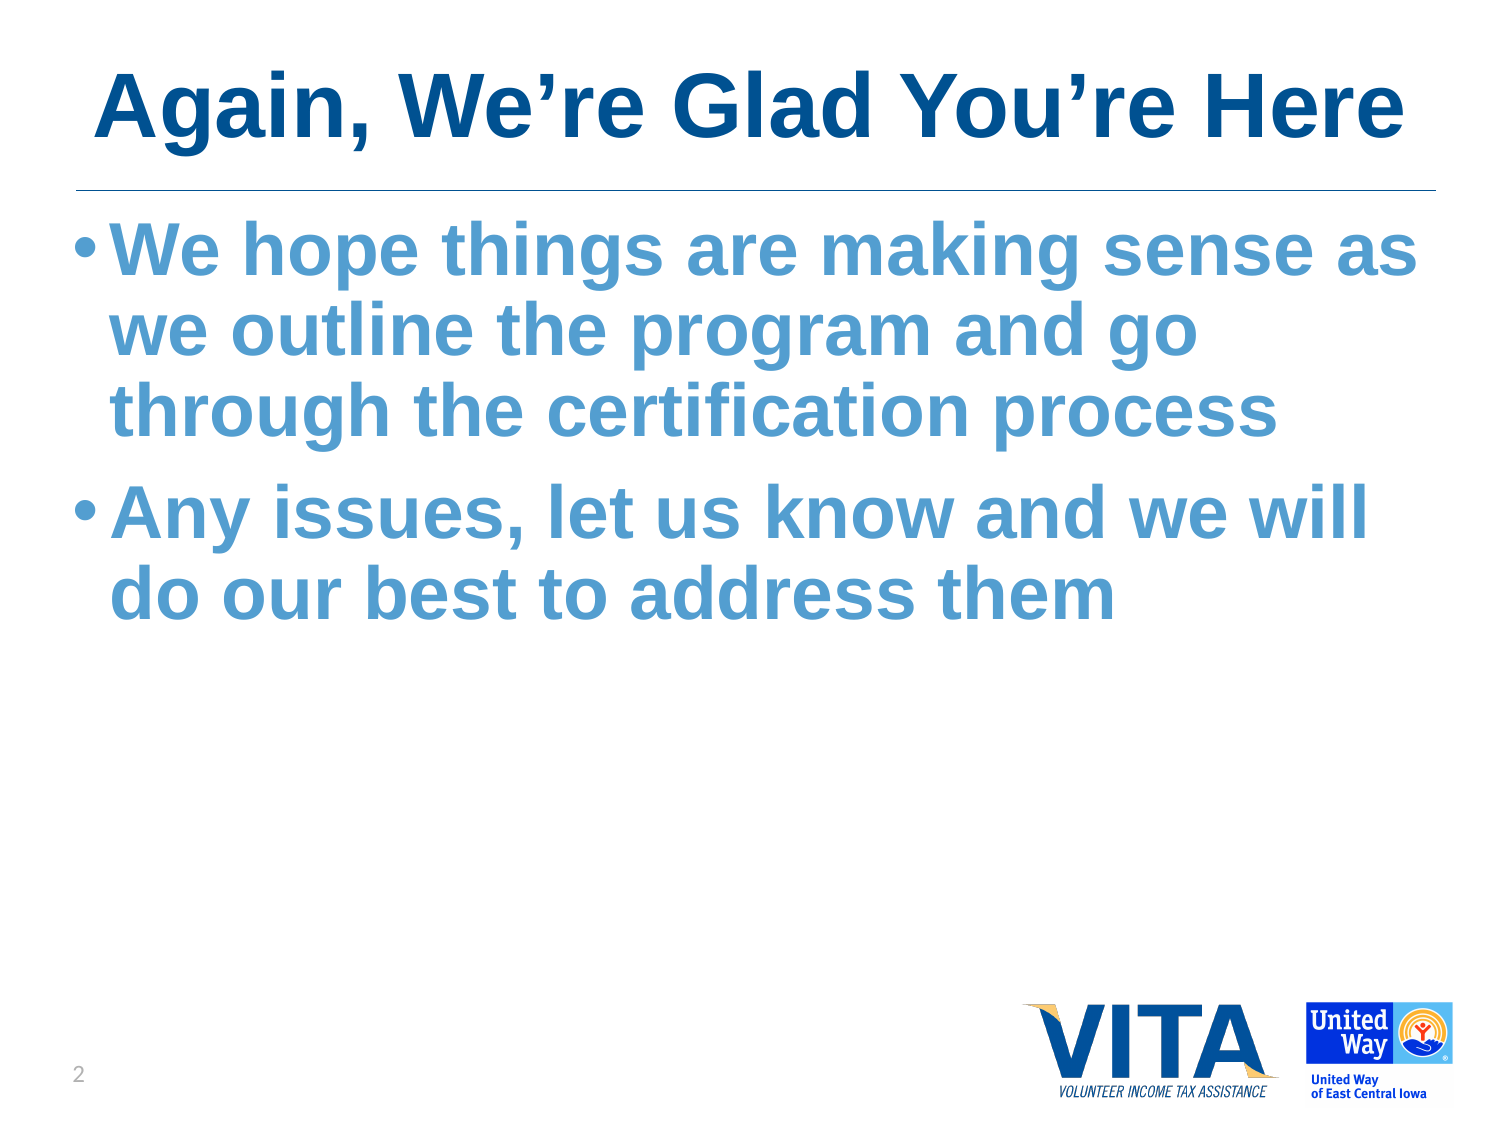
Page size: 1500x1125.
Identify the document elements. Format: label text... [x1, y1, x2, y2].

title Again, We’re Glad You’re Here [77, 50, 1449, 170]
slide_number 2 [57, 1042, 395, 1103]
picture [1016, 993, 1289, 1103]
list We hope things are making sense as we outline the program and go through the certification process Any issues, let us know and we will do our best to address them [57, 202, 1449, 1010]
picture [1305, 1001, 1454, 1108]
